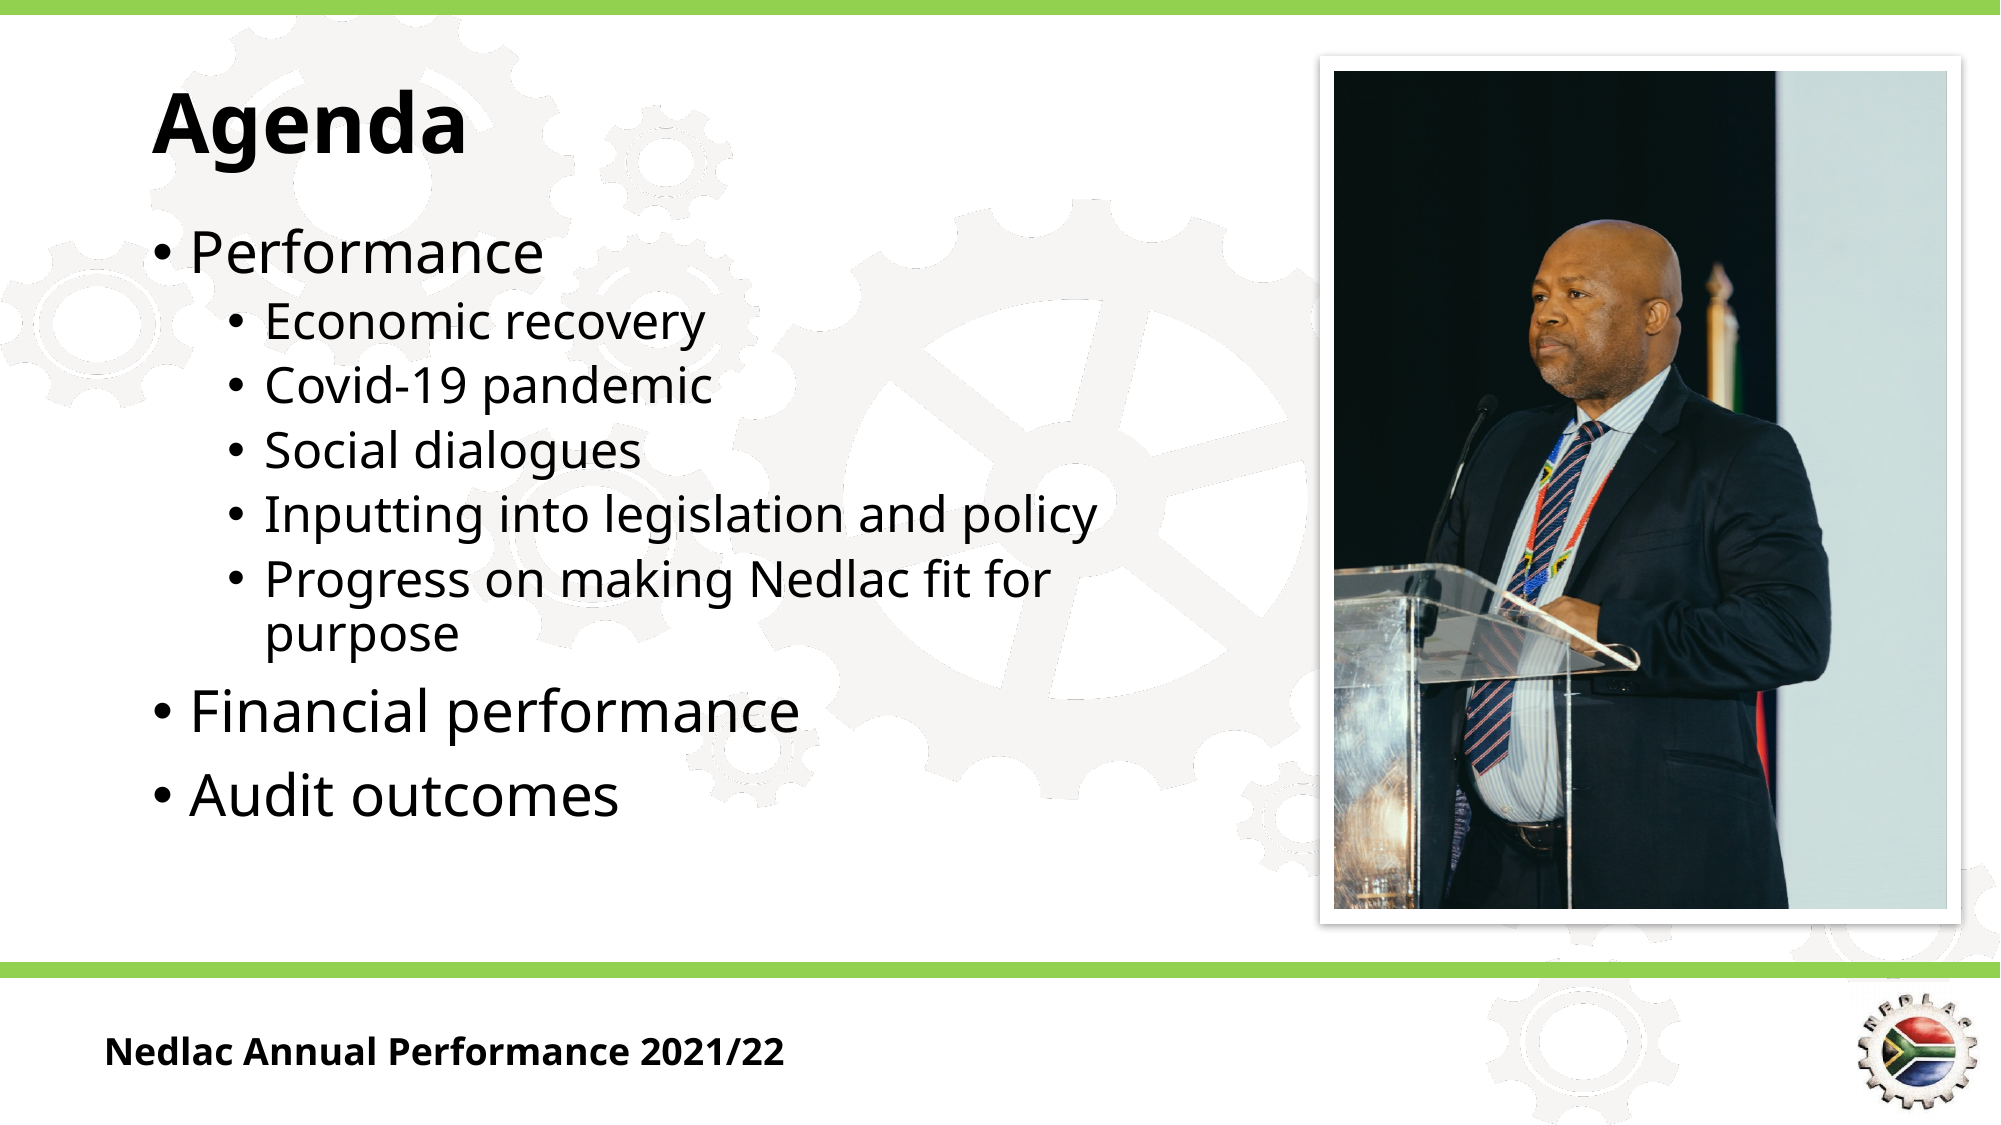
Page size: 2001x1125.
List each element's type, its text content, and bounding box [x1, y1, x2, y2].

title Agenda [137, 17, 1863, 236]
list Performance Economic recovery Covid-19 pandemic Social dialogues Inputting into legislation and policy Progress on making Nedlac fit for purpose Financial performance Audit outcomes [137, 215, 1227, 936]
picture [0, 0, 2001, 1125]
